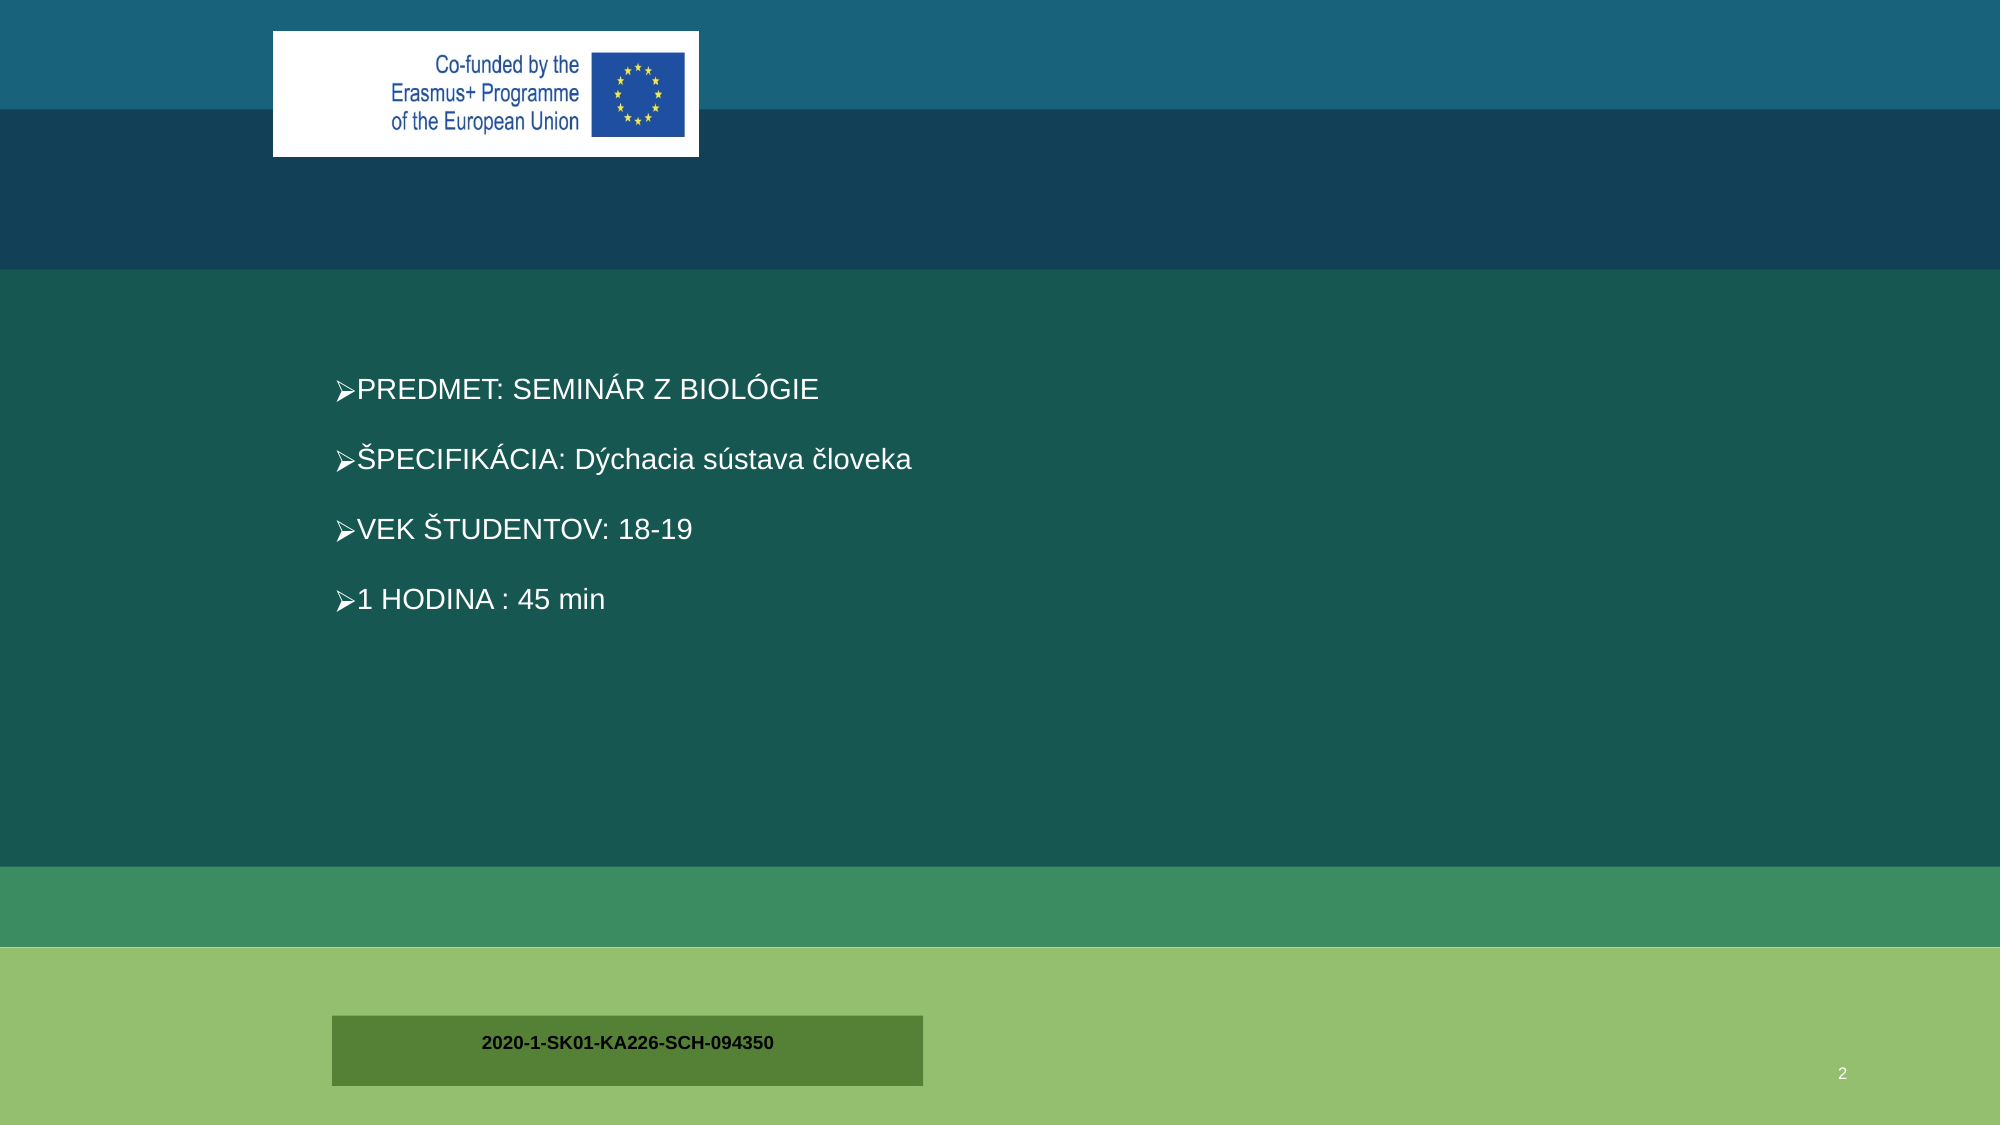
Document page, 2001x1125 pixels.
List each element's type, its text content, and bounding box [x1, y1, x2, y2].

text_box 2020-1-SK01-KA226-SCH-094350 [332, 1015, 924, 1086]
picture [273, 30, 700, 157]
slide_number ‹#› [1412, 1042, 1863, 1103]
text_box PREDMET: SEMINÁR Z BIOLÓGIE ŠPECIFIKÁCIA: Dýchacia sústava človeka VEK ŠTUDENTOV: 18-19 1 HODINA : 45 min [320, 328, 1657, 658]
